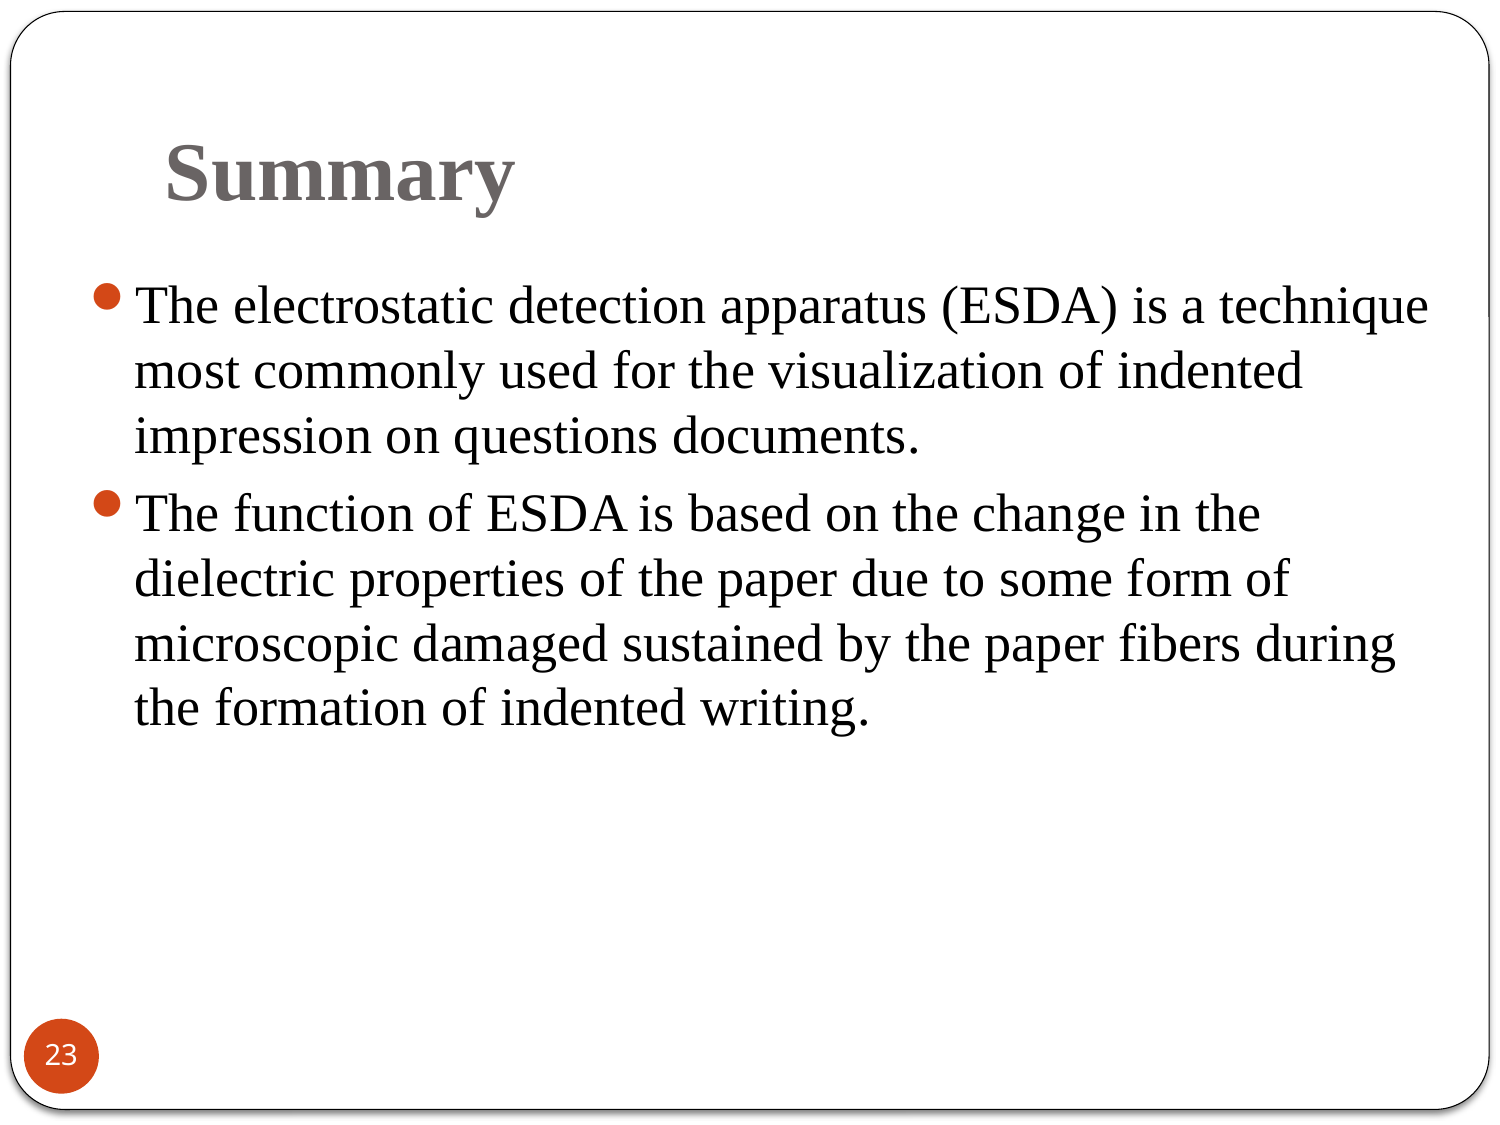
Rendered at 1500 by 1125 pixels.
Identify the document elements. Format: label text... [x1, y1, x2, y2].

title Summary [150, 45, 1425, 233]
slide_number 23 [23, 1018, 99, 1094]
list The electrostatic detection apparatus (ESDA) is a technique most commonly used for the visualization of indented impression on questions documents. The function of ESDA is based on the change in the dielectric properties of the paper due to some form of microscopic damaged sustained by the paper fibers during the formation of indented writing. [75, 262, 1471, 1005]
